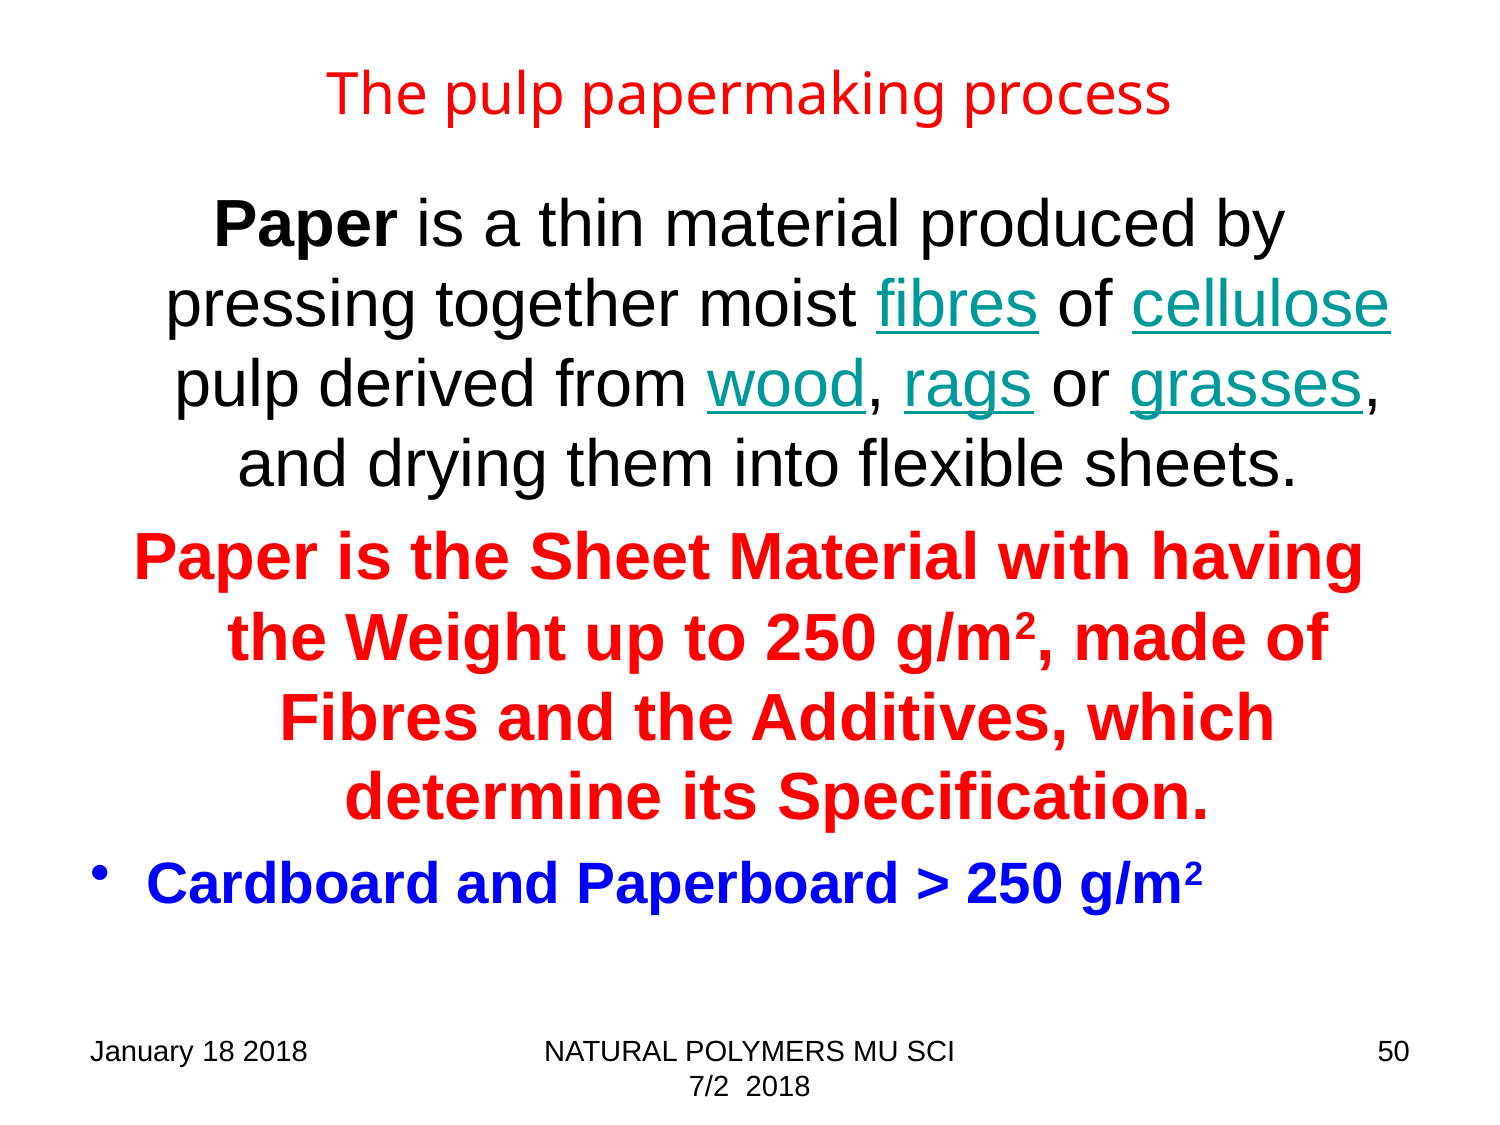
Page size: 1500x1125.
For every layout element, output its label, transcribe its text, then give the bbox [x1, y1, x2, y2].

footer NATURAL POLYMERS MU SCI 7/2 2018 [512, 1024, 988, 1103]
slide_number 50 [1074, 1024, 1426, 1103]
title The pulp papermaking process [74, 44, 1426, 138]
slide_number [74, 1024, 426, 1103]
list Paper is a thin material produced by pressing together moist fibres of cellulose pulp derived from wood, rags or grasses, and drying them into flexible sheets. Paper is the Sheet Material with having the Weight up to 250 g/m2, made of Fibres and the Additives, which determine its Specification. Cardboard and Paperboard > 250 g/m2 [74, 172, 1426, 1006]
